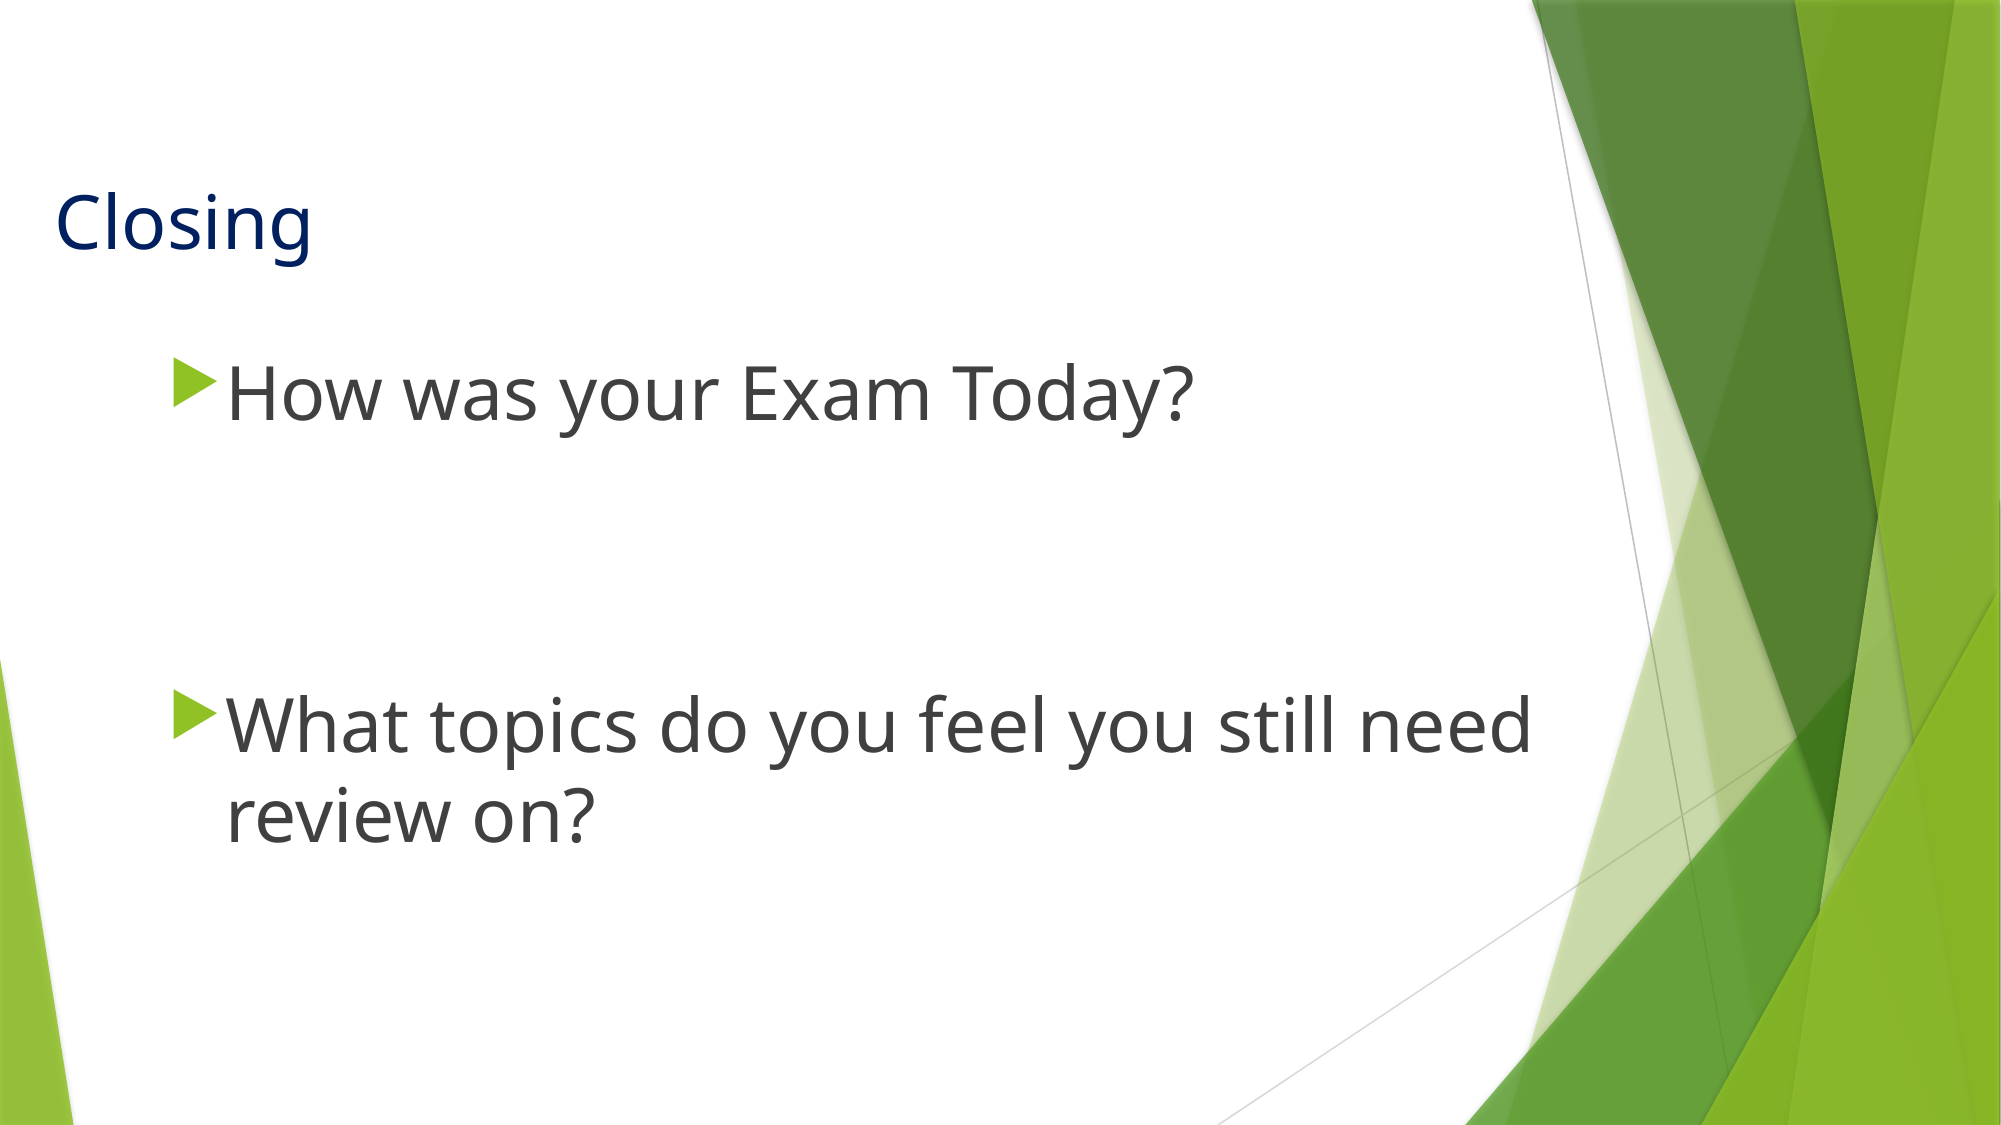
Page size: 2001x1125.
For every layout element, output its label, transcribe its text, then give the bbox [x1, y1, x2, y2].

text_box How was your Exam Today? What topics do you feel you still need review on? [153, 337, 1564, 974]
title Closing [39, 166, 533, 355]
